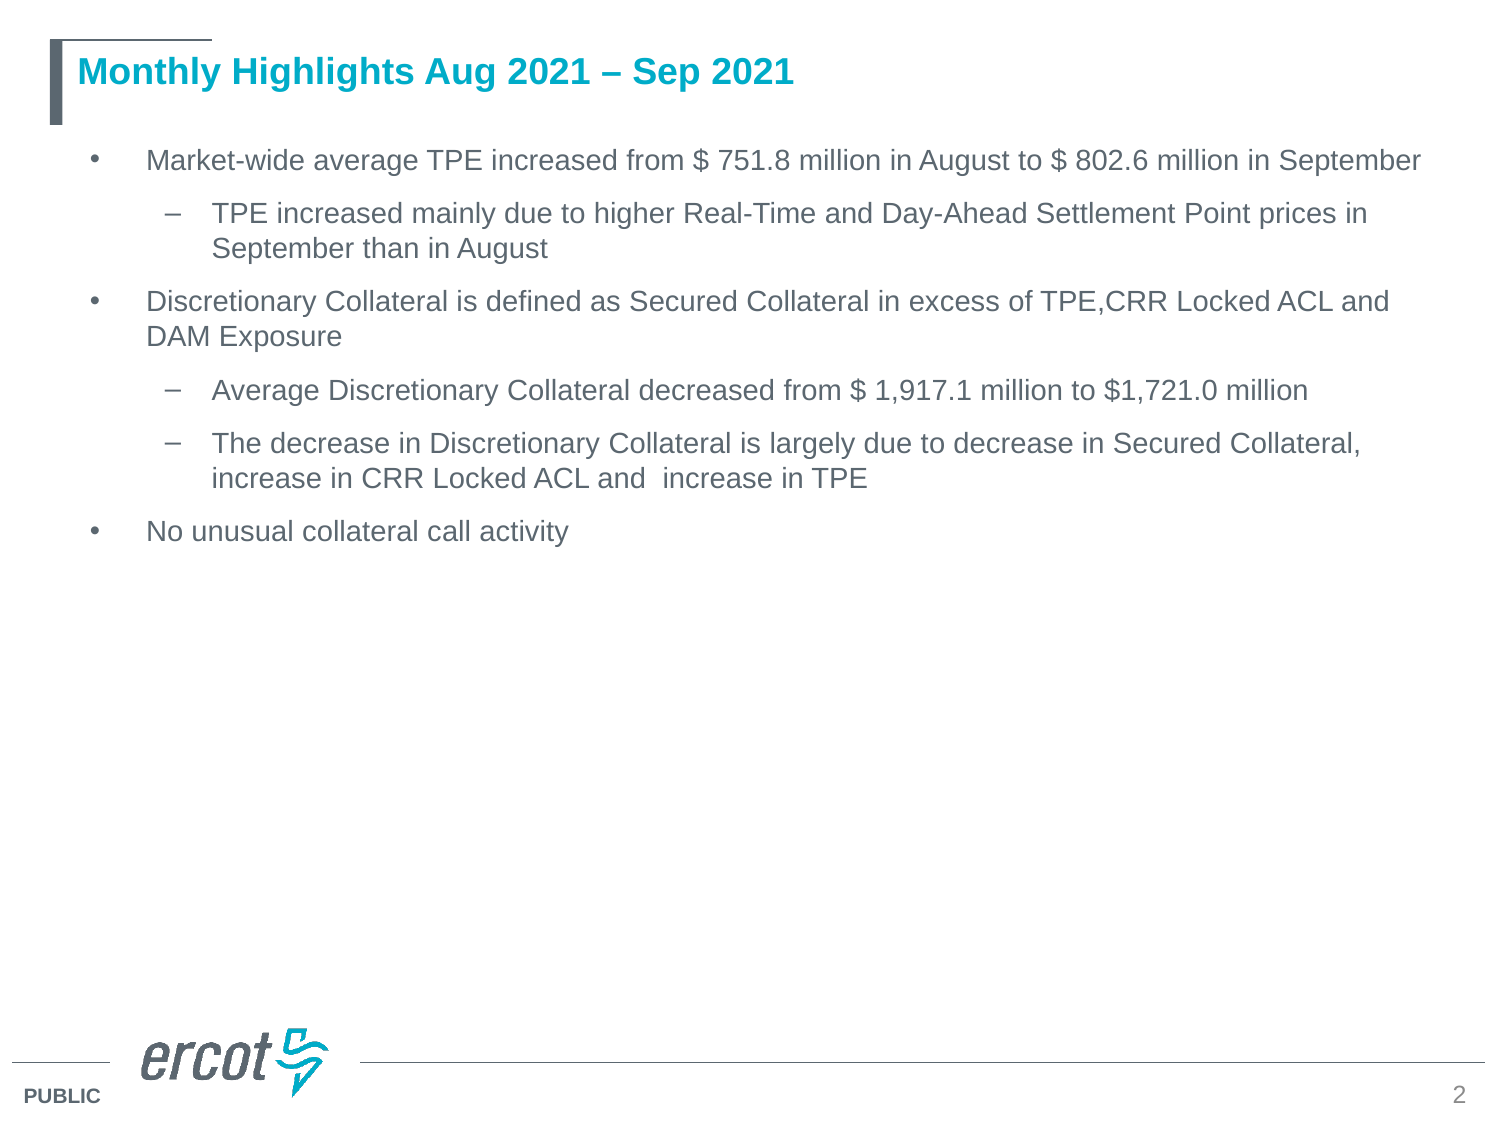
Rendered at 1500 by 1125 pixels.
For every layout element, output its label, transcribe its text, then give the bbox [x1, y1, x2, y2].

title Monthly Highlights Aug 2021 – Sep 2021 [62, 39, 1450, 228]
list Market-wide average TPE increased from $ 751.8 million in August to $ 802.6 million in September TPE increased mainly due to higher Real-Time and Day-Ahead Settlement Point prices in September than in August Discretionary Collateral is defined as Secured Collateral in excess of TPE,CRR Locked ACL and DAM Exposure Average Discretionary Collateral decreased from $ 1,917.1 million to $1,721.0 million The decrease in Discretionary Collateral is largely due to decrease in Secured Collateral, increase in CRR Locked ACL and increase in TPE No unusual collateral call activity [75, 133, 1475, 984]
slide_number 2 [1437, 1076, 1475, 1112]
picture [137, 1024, 332, 1100]
